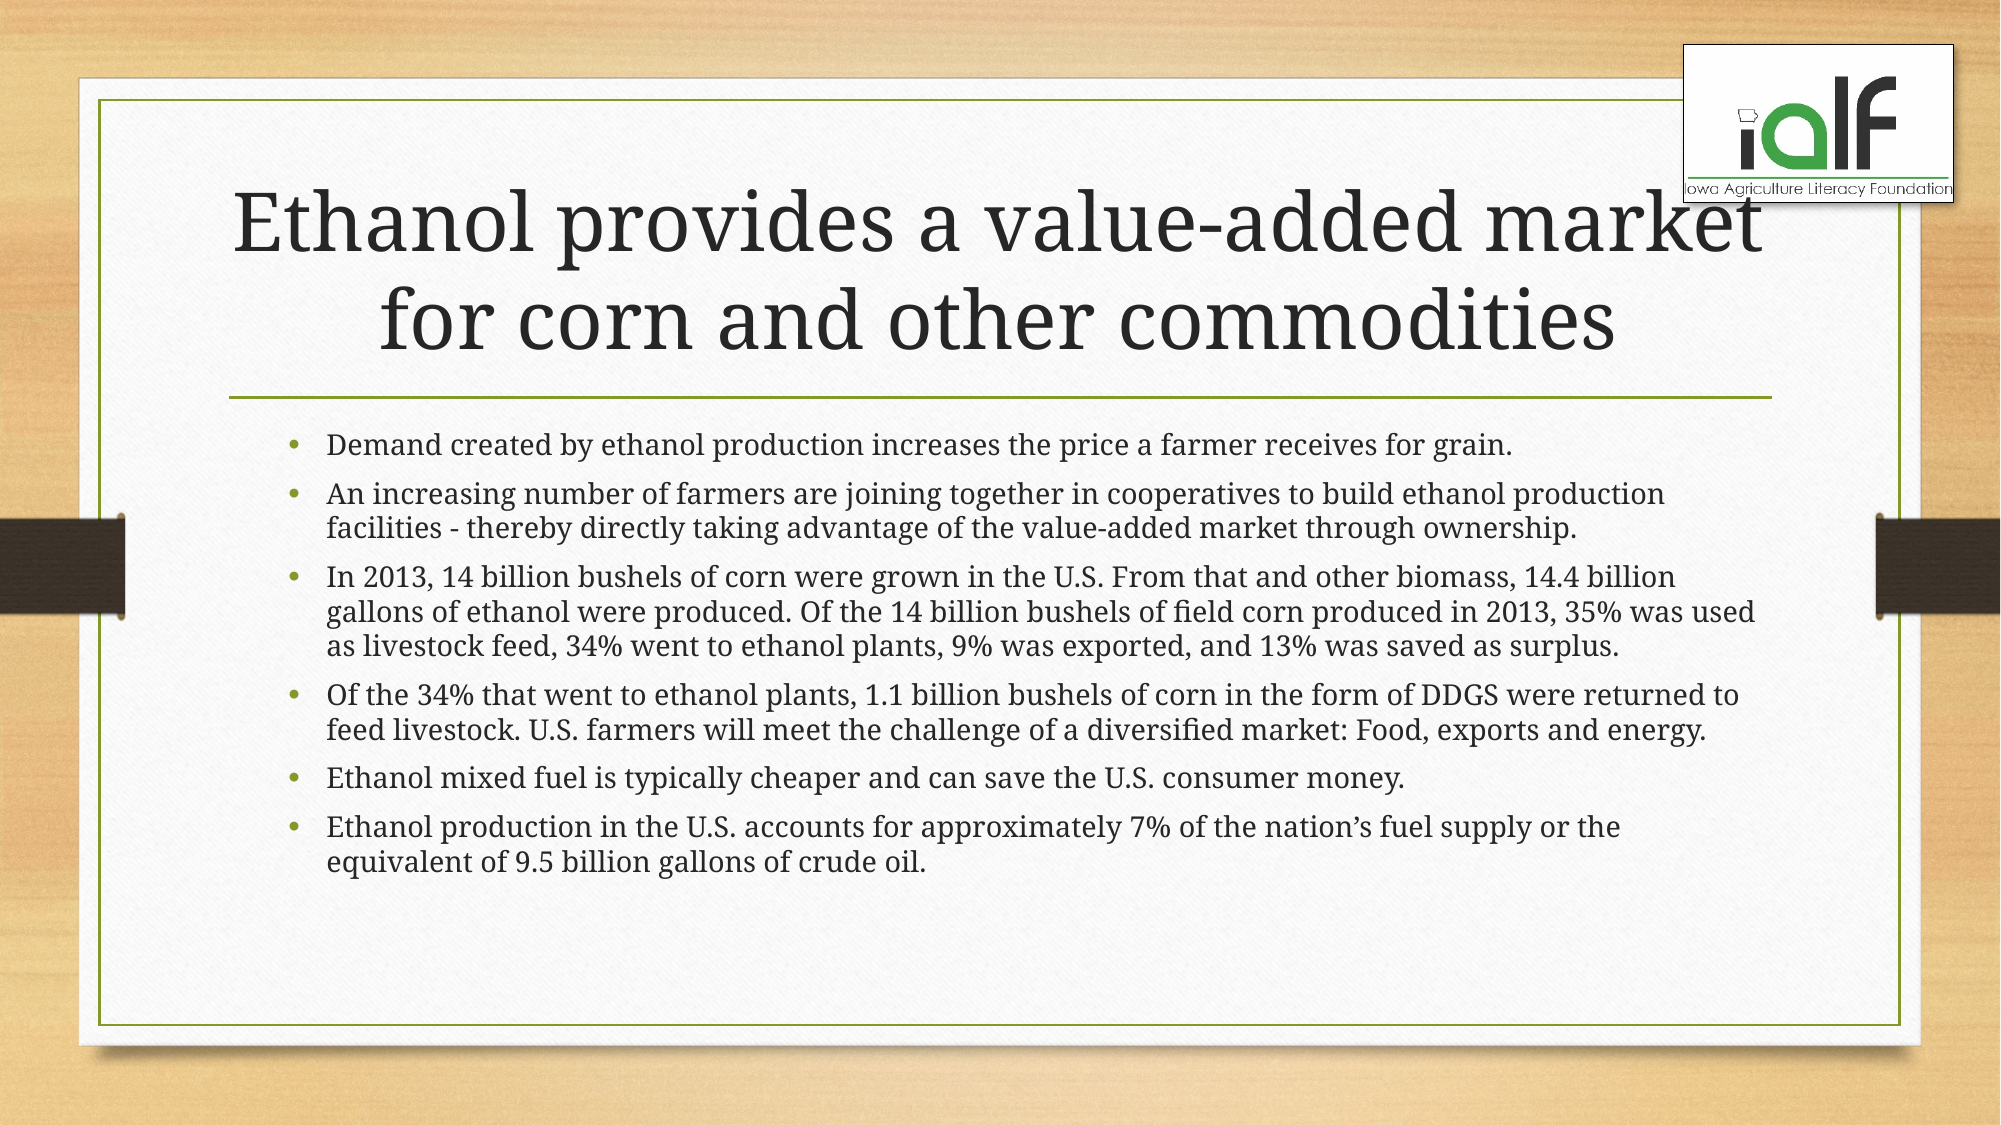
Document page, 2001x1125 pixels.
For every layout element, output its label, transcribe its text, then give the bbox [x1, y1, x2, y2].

list Demand created by ethanol production increases the price a farmer receives for grain. An increasing number of farmers are joining together in cooperatives to build ethanol production facilities - thereby directly taking advantage of the value-added market through ownership. In 2013, 14 billion bushels of corn were grown in the U.S. From that and other biomass, 14.4 billion gallons of ethanol were produced. Of the 14 billion bushels of field corn produced in 2013, 35% was used as livestock feed, 34% went to ethanol plants, 9% was exported, and 13% was saved as surplus. Of the 34% that went to ethanol plants, 1.1 billion bushels of corn in the form of DDGS were returned to feed livestock. U.S. farmers will meet the challenge of a diversified market: Food, exports and energy. Ethanol mixed fuel is typically cheaper and can save the U.S. consumer money. Ethanol production in the U.S. accounts for approximately 7% of the nation’s fuel supply or the equivalent of 9.5 billion gallons of crude oil. [212, 419, 1788, 964]
title Ethanol provides a value-added market for corn and other commodities [212, 161, 1788, 375]
picture [0, 0, 2001, 1125]
